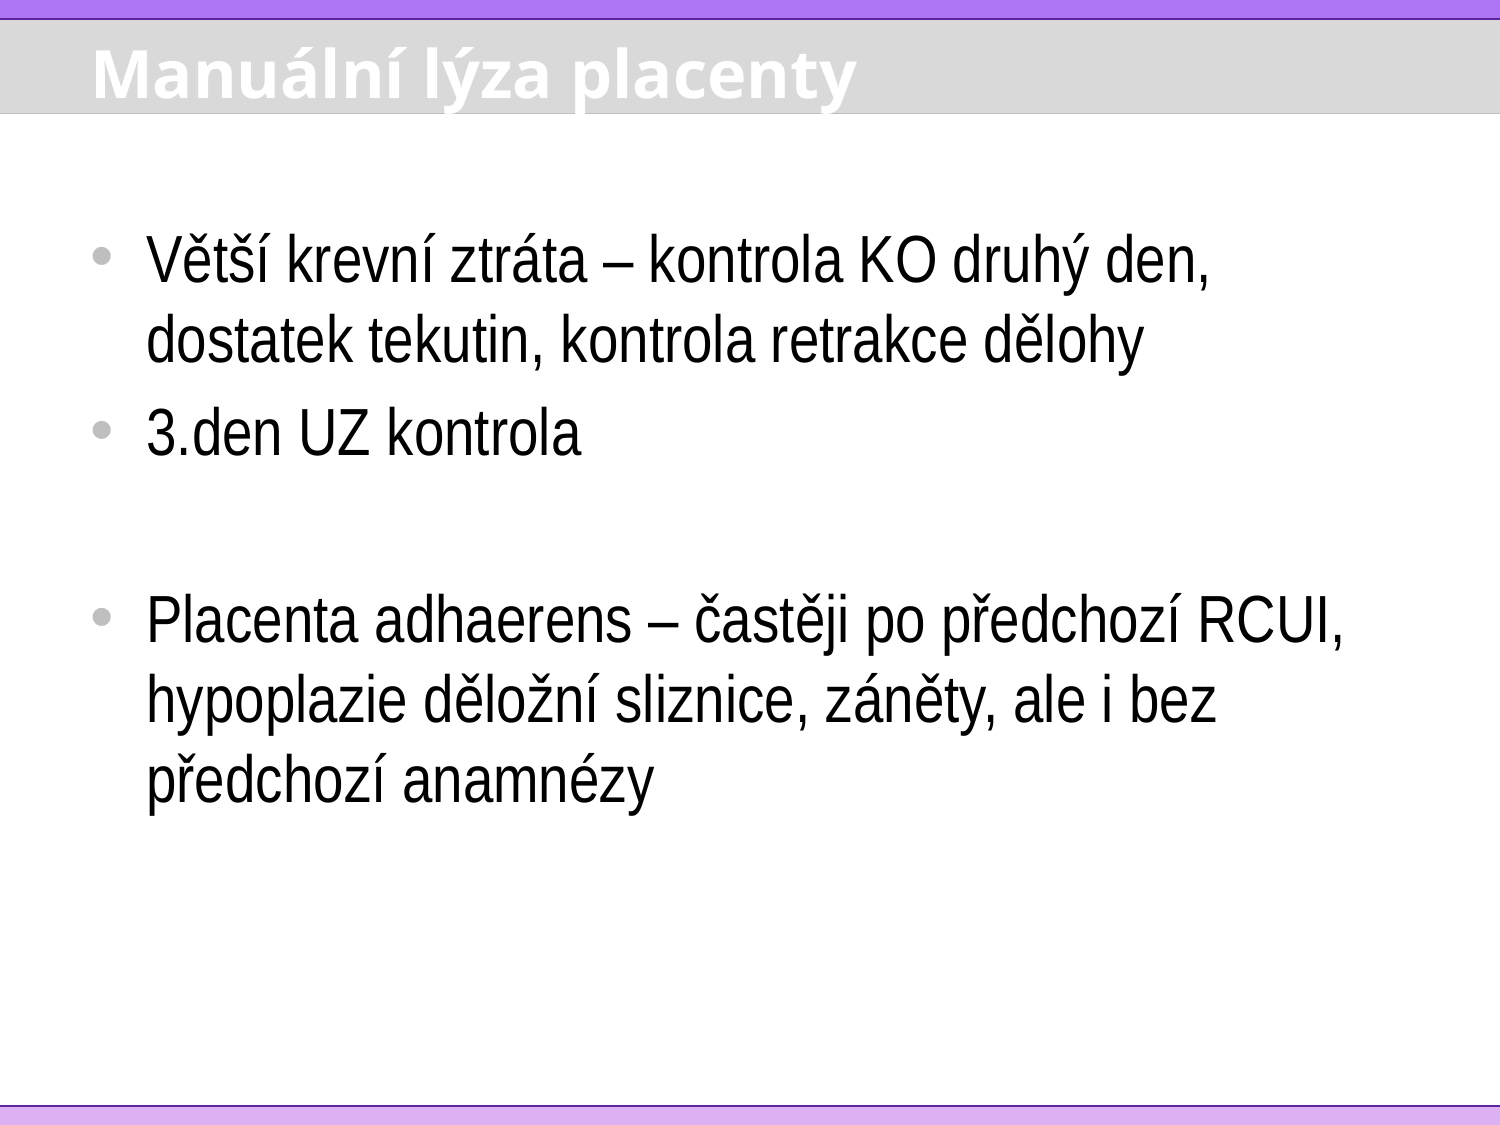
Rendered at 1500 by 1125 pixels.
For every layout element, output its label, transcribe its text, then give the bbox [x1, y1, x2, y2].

list Větší krevní ztráta – kontrola KO druhý den, dostatek tekutin, kontrola retrakce dělohy 3.den UZ kontrola Placenta adhaerens – častěji po předchozí RCUI, hypoplazie děložní sliznice, záněty, ale i bez předchozí anamnézy [75, 208, 1425, 1035]
title Manuální lýza placenty [75, 30, 1425, 114]
